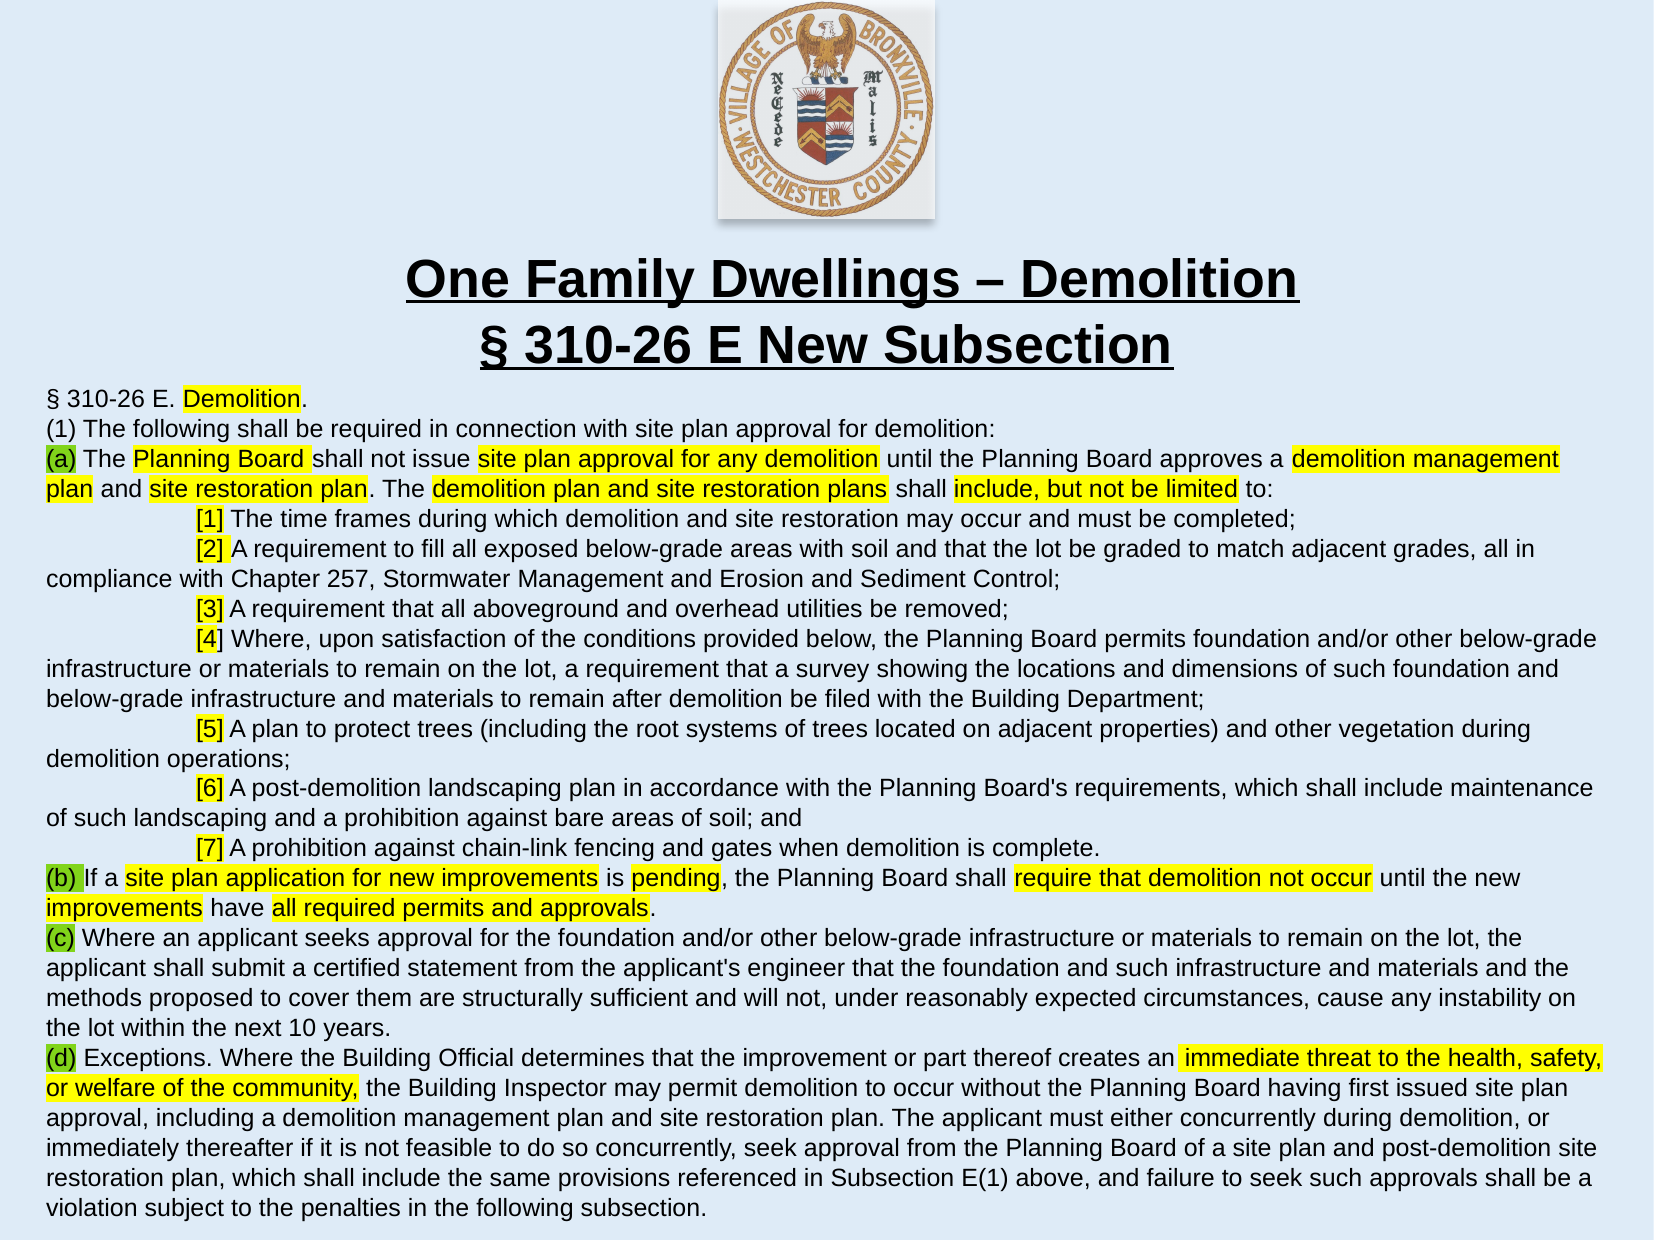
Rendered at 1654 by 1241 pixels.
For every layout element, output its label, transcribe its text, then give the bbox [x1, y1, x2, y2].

text_box One Family Dwellings – Demolition § 310-26 E New Subsection [82, 234, 1571, 375]
picture [718, 0, 935, 219]
text_box § 310-26 E. Demolition. (1) The following shall be required in connection with site plan approval for demolition: (a) The Planning Board shall not issue site plan approval for any demolition until the Planning Board approves a demolition management plan and site restoration plan. The demolition plan and site restoration plans shall include, but not be limited to: [1] The time frames during which demolition and site restoration may occur and must be completed; [2] A requirement to fill all exposed below-grade areas with soil and that the lot be graded to match adjacent grades, all in compliance with Chapter 257, Stormwater Management and Erosion and Sediment Control; [3] A requirement that all aboveground and overhead utilities be removed; [4] Where, upon satisfaction of the conditions provided below, the Planning Board permits foundation and/or other below-grade infrastructure or materials to remain on the lot, a requirement that a survey showing the locations and dimensions of such foundation and below-grade infrastructure and materials to remain after demolition be filed with the Building Department; [5] A plan to protect trees (including the root systems of trees located on adjacent properties) and other vegetation during demolition operations; [6] A post-demolition landscaping plan in accordance with the Planning Board's requirements, which shall include maintenance of such landscaping and a prohibition against bare areas of soil; and [7] A prohibition against chain-link fencing and gates when demolition is complete. (b) If a site plan application for new improvements is pending, the Planning Board shall require that demolition not occur until the new improvements have all required permits and approvals. (c) Where an applicant seeks approval for the foundation and/or other below-grade infrastructure or materials to remain on the lot, the applicant shall submit a certified statement from the applicant's engineer that the foundation and such infrastructure and materials and the methods proposed to cover them are structurally sufficient and will not, under reasonably expected circumstances, cause any instability on the lot within the next 10 years. (d) Exceptions. Where the Building Official determines that the improvement or part thereof creates an immediate threat to the health, safety, or welfare of the community, the Building Inspector may permit demolition to occur without the Planning Board having first issued site plan approval, including a demolition management plan and site restoration plan. The applicant must either concurrently during demolition, or immediately thereafter if it is not feasible to do so concurrently, seek approval from the Planning Board of a site plan and post-demolition site restoration plan, which shall include the same provisions referenced in Subsection E(1) above, and failure to seek such approvals shall be a violation subject to the penalties in the following subsection. [31, 375, 1623, 1223]
